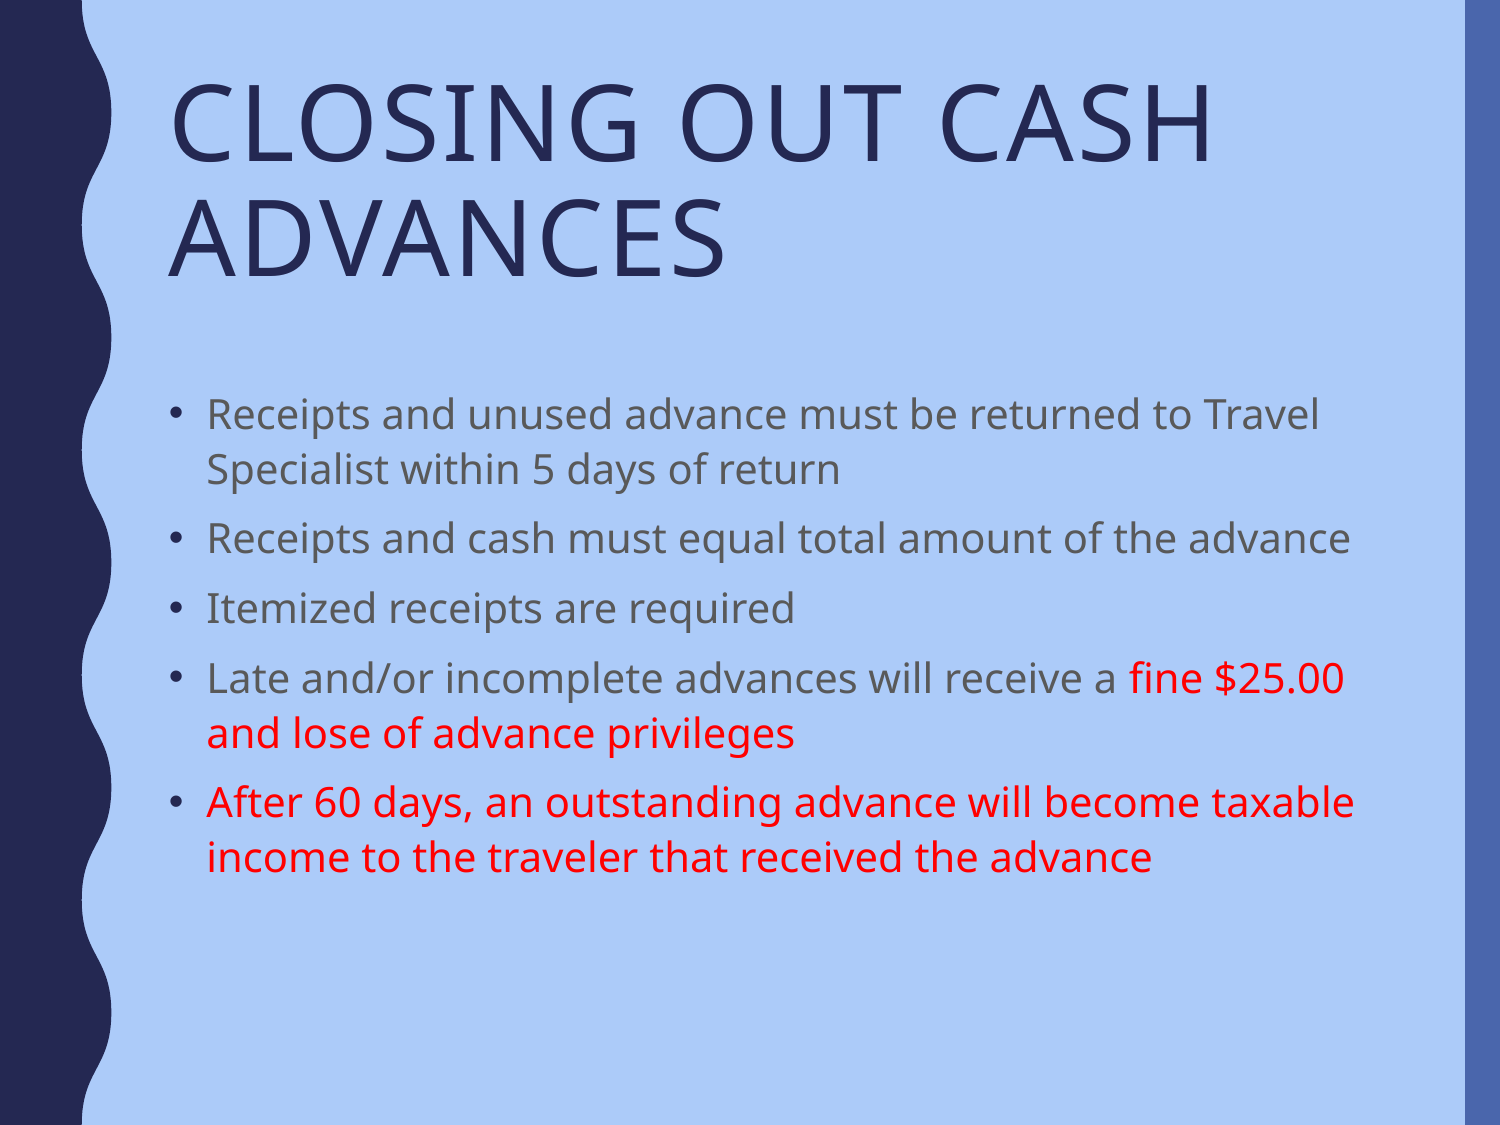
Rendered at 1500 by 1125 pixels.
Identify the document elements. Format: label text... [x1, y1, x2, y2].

list Receipts and unused advance must be returned to Travel Specialist within 5 days of return Receipts and cash must equal total amount of the advance Itemized receipts are required Late and/or incomplete advances will receive a fine $25.00 and lose of advance privileges After 60 days, an outstanding advance will become taxable income to the traveler that received the advance [154, 375, 1407, 965]
title Closing out cash advances [154, 62, 1407, 308]
